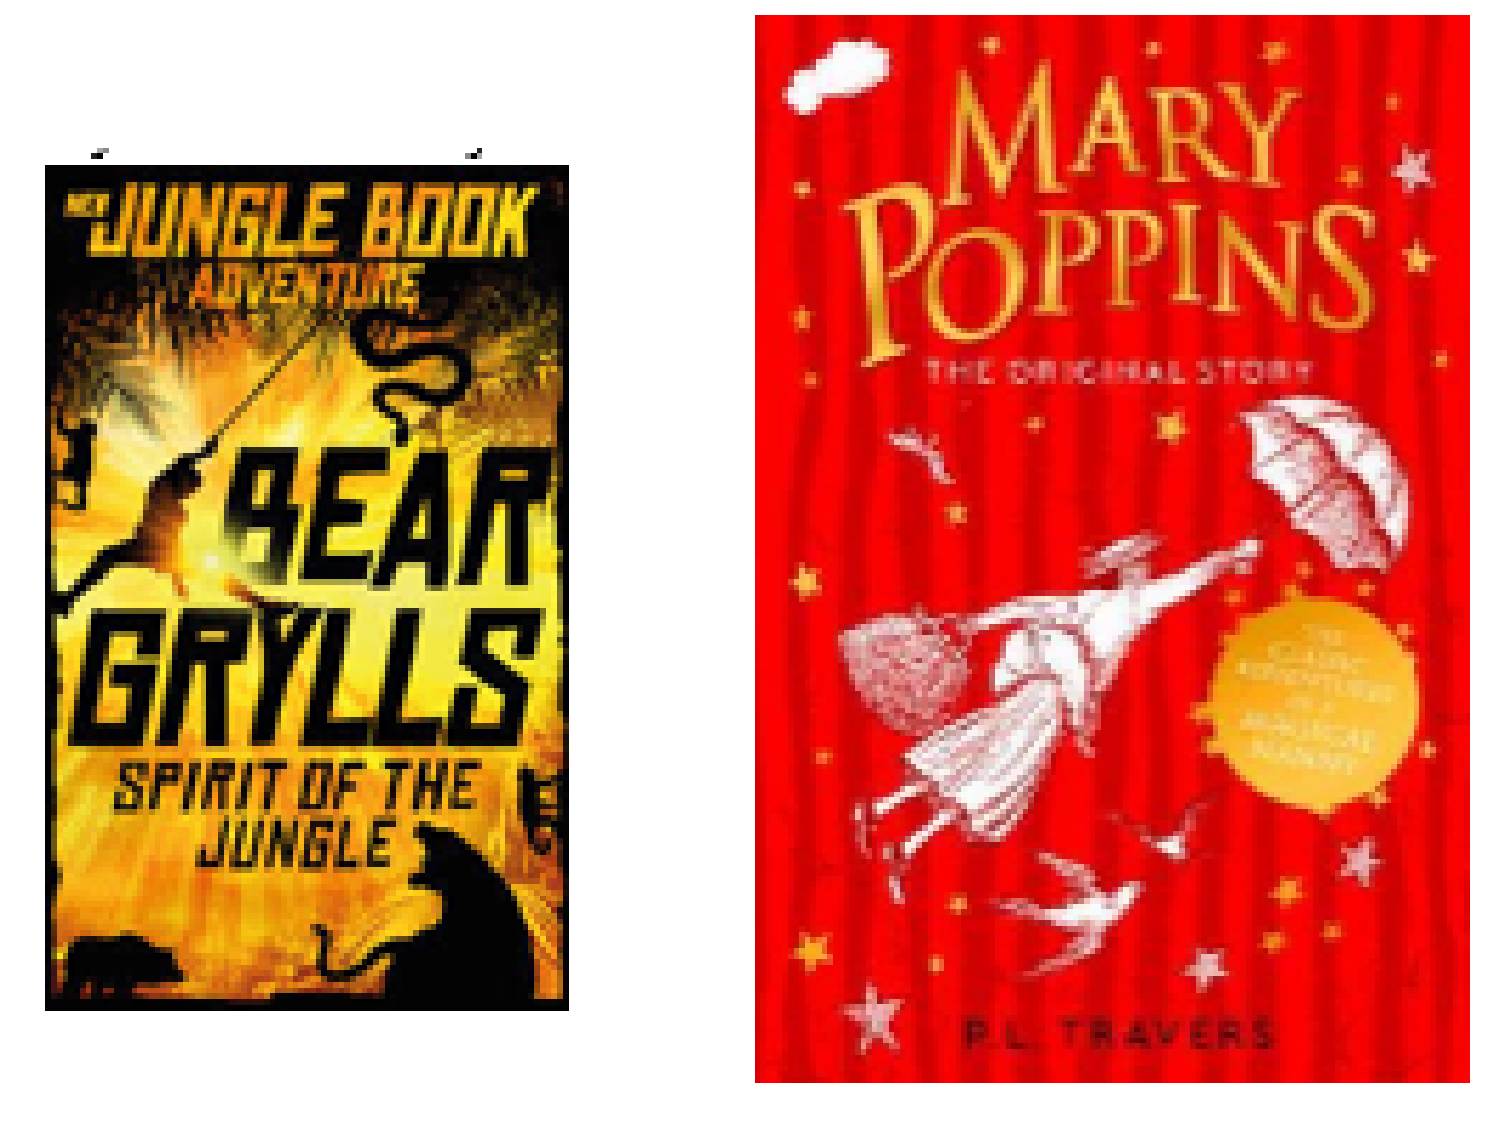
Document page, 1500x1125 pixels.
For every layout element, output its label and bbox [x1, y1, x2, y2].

picture [0, 148, 639, 1040]
picture [754, 15, 1470, 1083]
